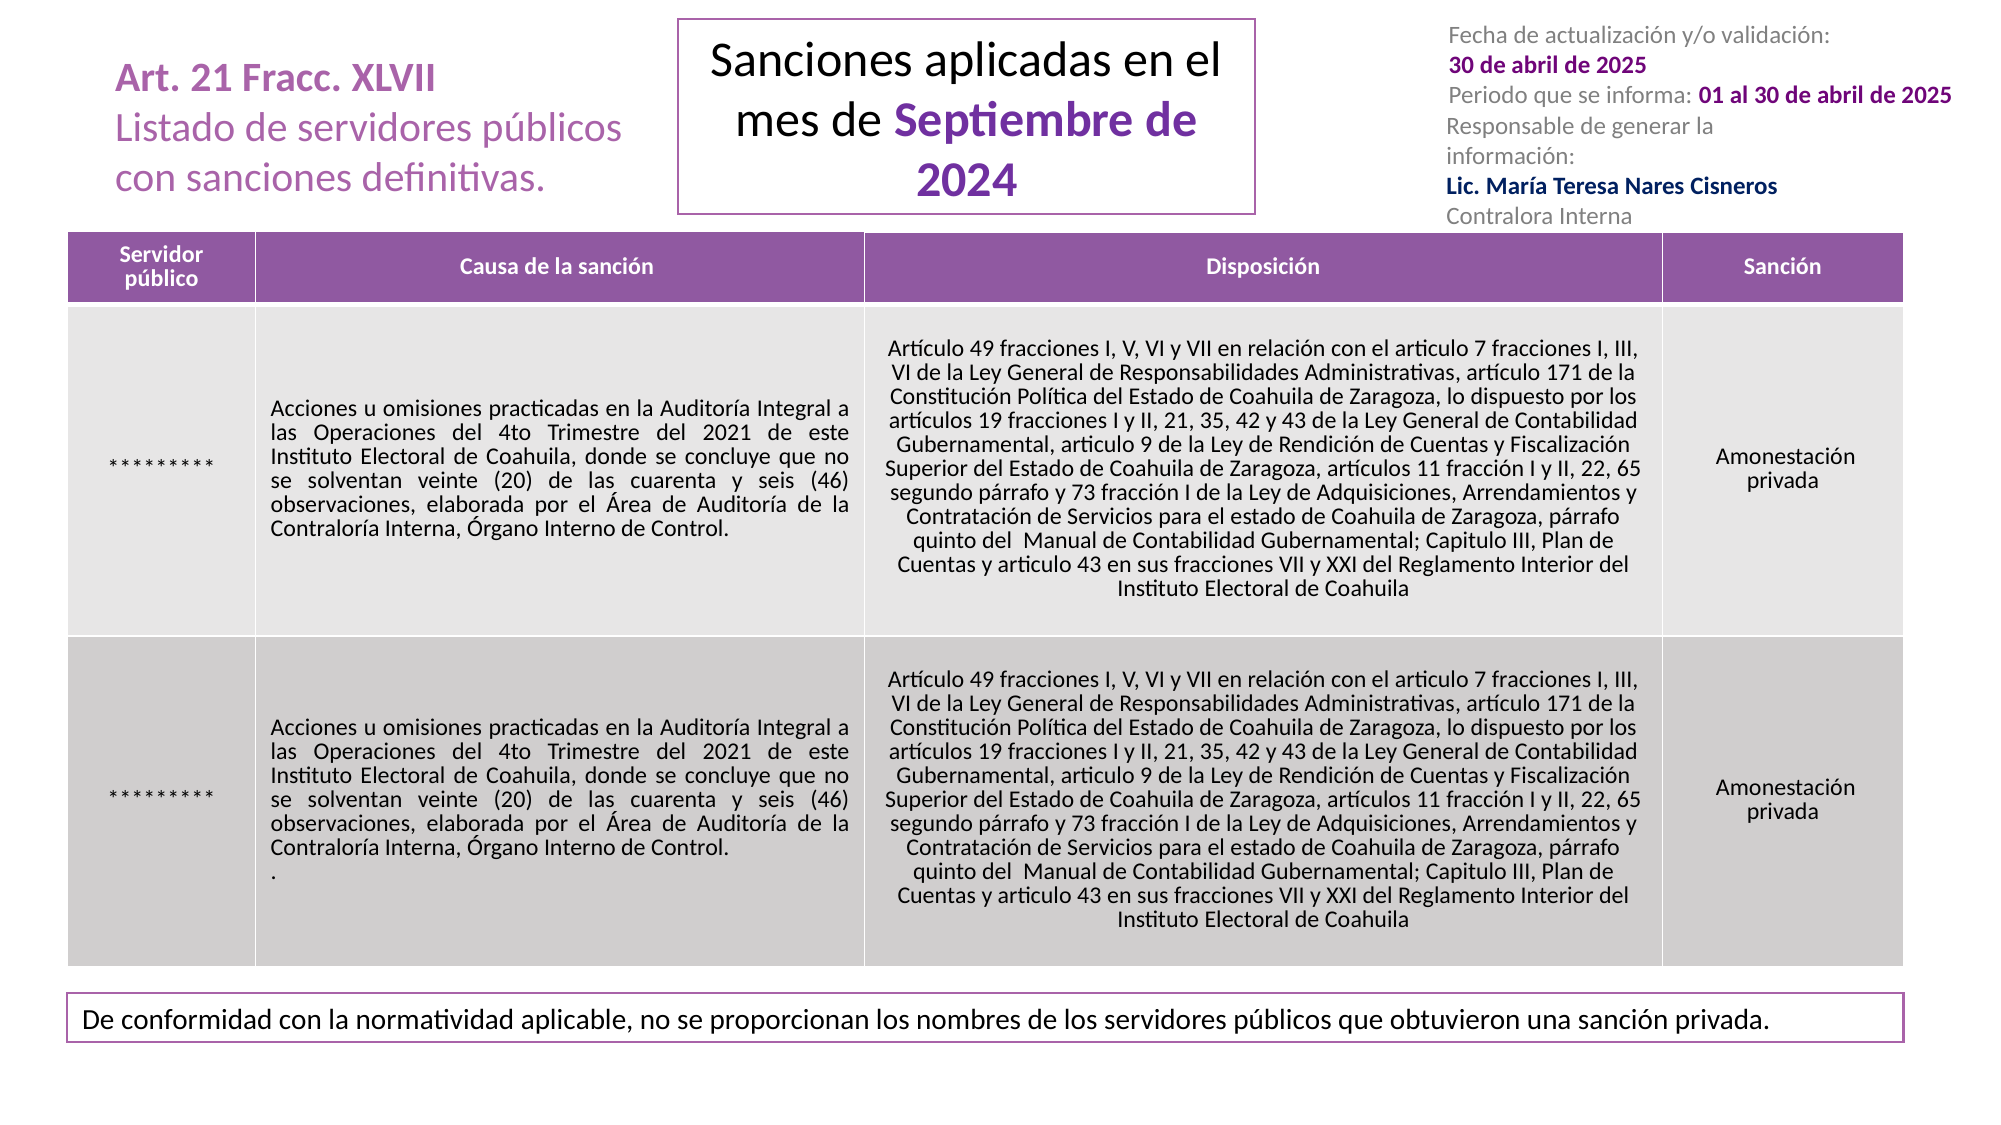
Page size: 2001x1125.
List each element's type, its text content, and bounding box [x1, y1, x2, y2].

text_box Art. 21 Fracc. XLVII Listado de servidores públicos con sanciones definitivas. [100, 41, 678, 232]
table_header Disposición [865, 233, 1431, 302]
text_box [1431, 11, 1971, 341]
table_header Servidor público [68, 232, 255, 302]
text_box De conformidad con la normatividad aplicable, no se proporcionan los nombres de los servidores públicos que obtuvieron una sanción privada. [66, 992, 1905, 1043]
text_box Sanciones aplicadas en el mes de Septiembre de 2024 [677, 18, 1256, 215]
table_cell ********* [68, 307, 255, 635]
table_cell Artículo 49 fracciones I, V, VI y VII en relación con el articulo 7 fracciones I, III, VI de la Ley General de Responsabilidades Administrativas, artículo 171 de la Constitución Política del Estado de Coahuila de Zaragoza, lo dispuesto por los artículos 19 fracciones I y II, 21, 35, 42 y 43 de la Ley General de Contabilidad Gubernamental, articulo 9 de la Ley de Rendición de Cuentas y Fiscalización Superior del Estado de Coahuila de Zaragoza, artículos 11 fracción I y II, 22, 65 segundo párrafo y 73 fracción I de la Ley de Adquisiciones, Arrendamientos y Contratación de Servicios para el estado de Coahuila de Zaragoza, párrafo quinto del Manual de Contabilidad Gubernamental; Capitulo III, Plan de Cuentas y articulo 43 en sus fracciones VII y XXI del Reglamento Interior del Instituto Electoral de Coahuila [865, 307, 1662, 635]
table_cell Acciones u omisiones practicadas en la Auditoría Integral a las Operaciones del 4to Trimestre del 2021 de este Instituto Electoral de Coahuila, donde se concluye que no se solventan veinte (20) de las cuarenta y seis (46) observaciones, elaborada por el Área de Auditoría de la Contraloría Interna, Órgano Interno de Control. [256, 307, 864, 635]
table_cell ********* [68, 637, 255, 966]
table_cell Acciones u omisiones practicadas en la Auditoría Integral a las Operaciones del 4to Trimestre del 2021 de este Instituto Electoral de Coahuila, donde se concluye que no se solventan veinte (20) de las cuarenta y seis (46) observaciones, elaborada por el Área de Auditoría de la Contraloría Interna, Órgano Interno de Control. . [256, 637, 864, 966]
table_header Causa de la sanción [256, 232, 864, 302]
table_cell Amonestación privada [1663, 637, 1903, 966]
table_cell Artículo 49 fracciones I, V, VI y VII en relación con el articulo 7 fracciones I, III, VI de la Ley General de Responsabilidades Administrativas, artículo 171 de la Constitución Política del Estado de Coahuila de Zaragoza, lo dispuesto por los artículos 19 fracciones I y II, 21, 35, 42 y 43 de la Ley General de Contabilidad Gubernamental, articulo 9 de la Ley de Rendición de Cuentas y Fiscalización Superior del Estado de Coahuila de Zaragoza, artículos 11 fracción I y II, 22, 65 segundo párrafo y 73 fracción I de la Ley de Adquisiciones, Arrendamientos y Contratación de Servicios para el estado de Coahuila de Zaragoza, párrafo quinto del Manual de Contabilidad Gubernamental; Capitulo III, Plan de Cuentas y articulo 43 en sus fracciones VII y XXI del Reglamento Interior del Instituto Electoral de Coahuila [865, 637, 1662, 966]
table_cell Amonestación privada [1663, 341, 1903, 635]
